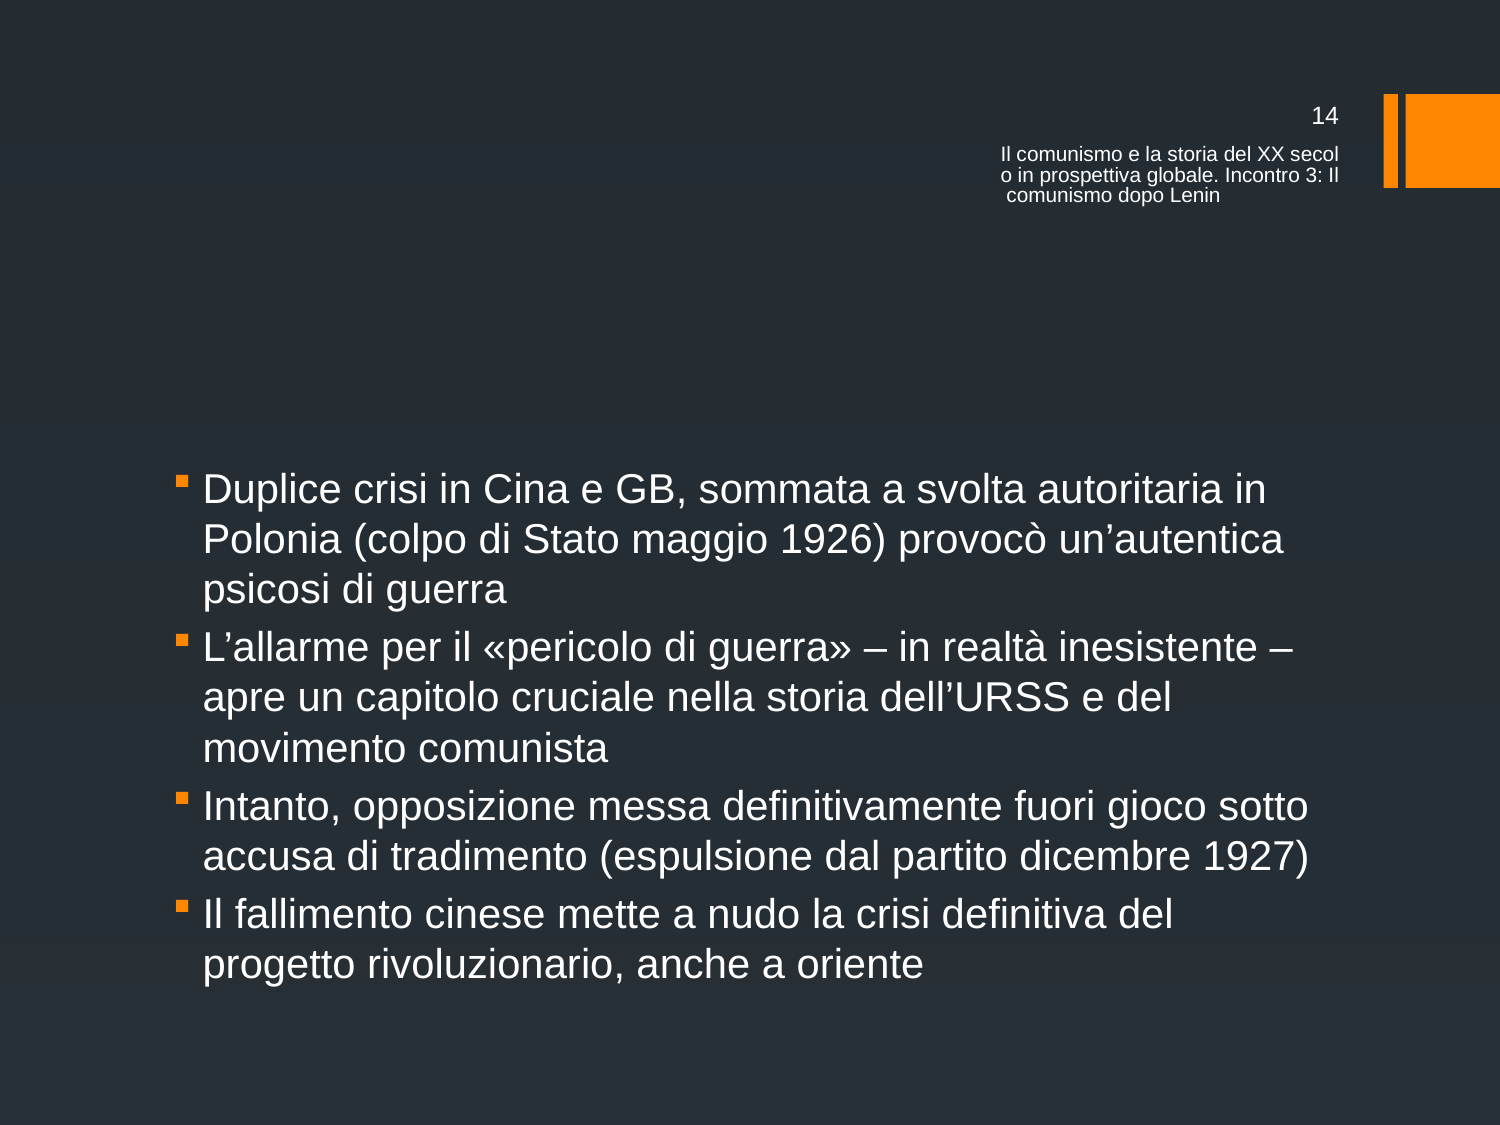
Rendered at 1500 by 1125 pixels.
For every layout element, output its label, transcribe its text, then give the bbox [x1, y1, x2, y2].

footer Il comunismo e la storia del XX secolo in prospettiva globale. Incontro 3: Il comunismo dopo Lenin [985, 140, 1355, 190]
slide_number 14 [1199, 90, 1355, 140]
list Duplice crisi in Cina e GB, sommata a svolta autoritaria in Polonia (colpo di Stato maggio 1926) provocò un’autentica psicosi di guerra L’allarme per il «pericolo di guerra» – in realtà inesistente – apre un capitolo cruciale nella storia dell’URSS e del movimento comunista Intanto, opposizione messa definitivamente fuori gioco sotto accusa di tradimento (espulsione dal partito dicembre 1927) Il fallimento cinese mette a nudo la crisi definitiva del progetto rivoluzionario, anche a oriente [150, 454, 1350, 1035]
